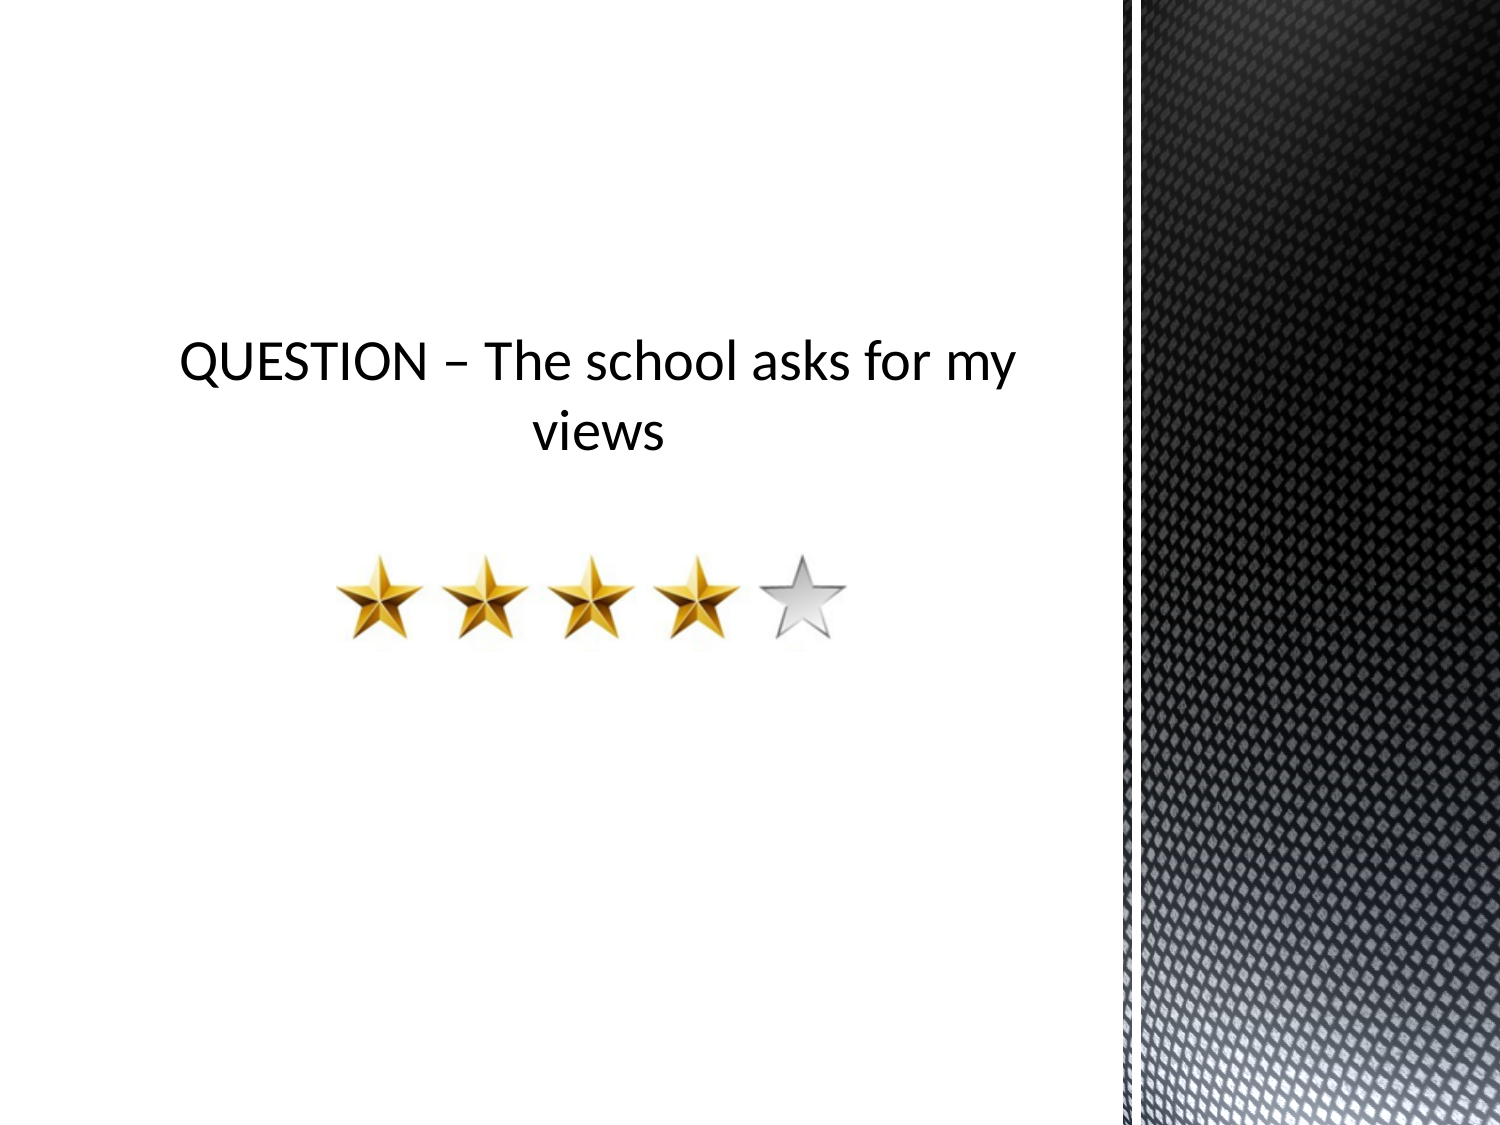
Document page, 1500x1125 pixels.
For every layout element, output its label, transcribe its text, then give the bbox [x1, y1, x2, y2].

picture [1123, 0, 1500, 1125]
picture [336, 551, 848, 652]
subtitle QUESTION – The school asks for my views [147, 314, 1050, 811]
